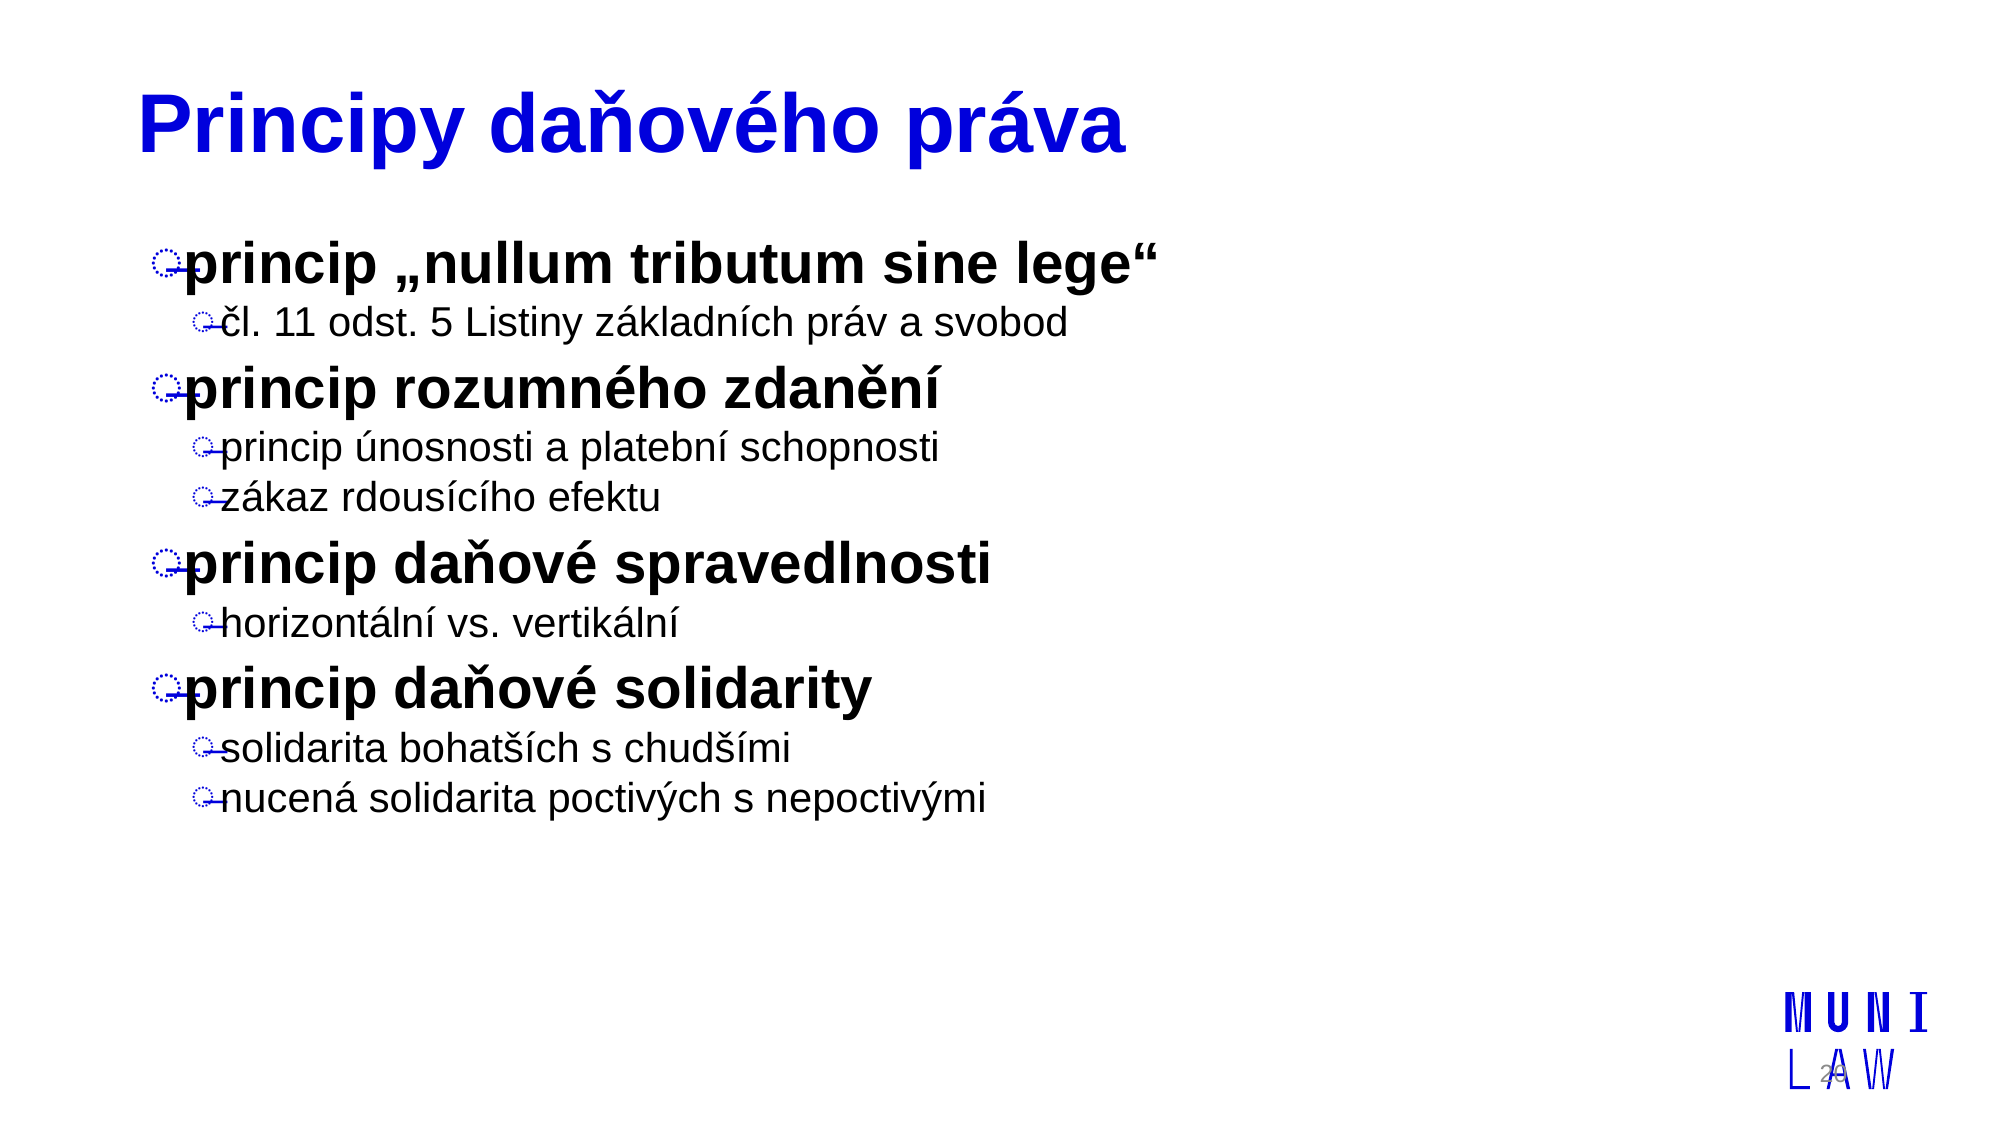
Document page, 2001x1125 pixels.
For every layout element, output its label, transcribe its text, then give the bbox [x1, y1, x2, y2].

title Principy daňového práva [137, 2, 1863, 220]
slide_number 20 [1412, 1042, 1863, 1103]
list princip „nullum tributum sine lege“ čl. 11 odst. 5 Listiny základních práv a svobod princip rozumného zdanění princip únosnosti a platební schopnosti zákaz rdousícího efektu princip daňové spravedlnosti horizontální vs. vertikální princip daňové solidarity solidarita bohatších s chudšími nucená solidarita poctivých s nepoctivými [137, 220, 1863, 905]
